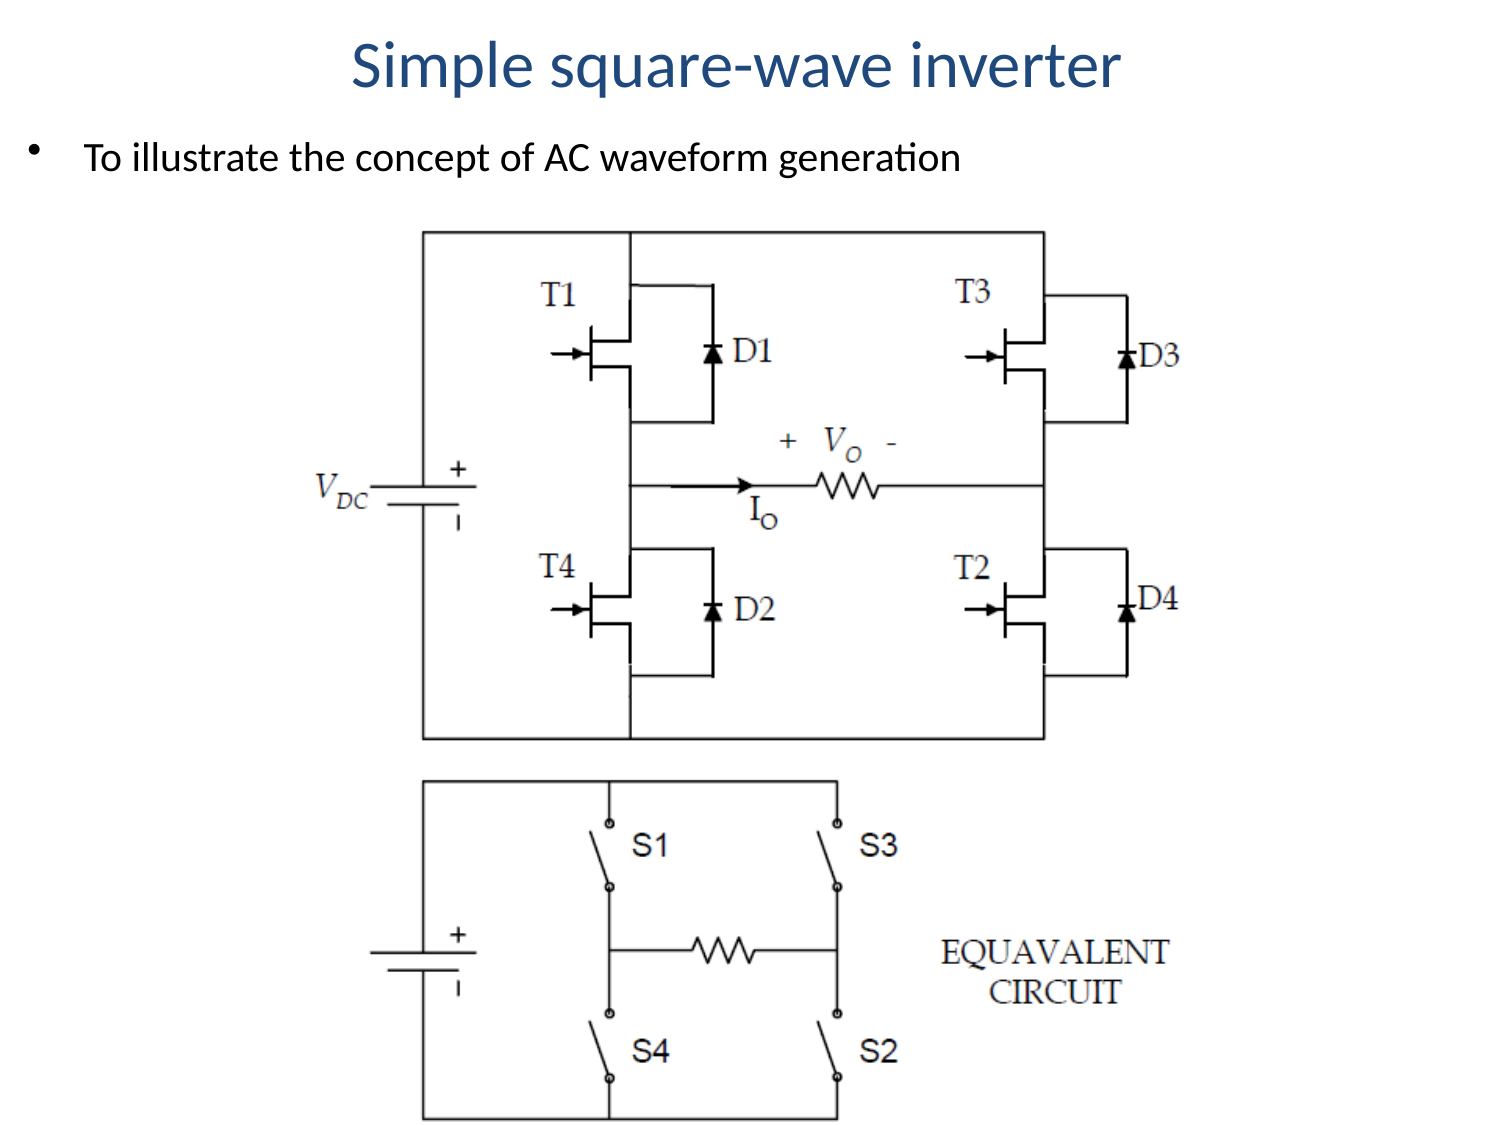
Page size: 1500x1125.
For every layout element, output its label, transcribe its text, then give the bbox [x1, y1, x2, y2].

text_box Simple square-wave inverter [99, 0, 1375, 122]
picture [309, 224, 1190, 1122]
text_box To illustrate the concept of AC waveform generation [12, 121, 1288, 254]
